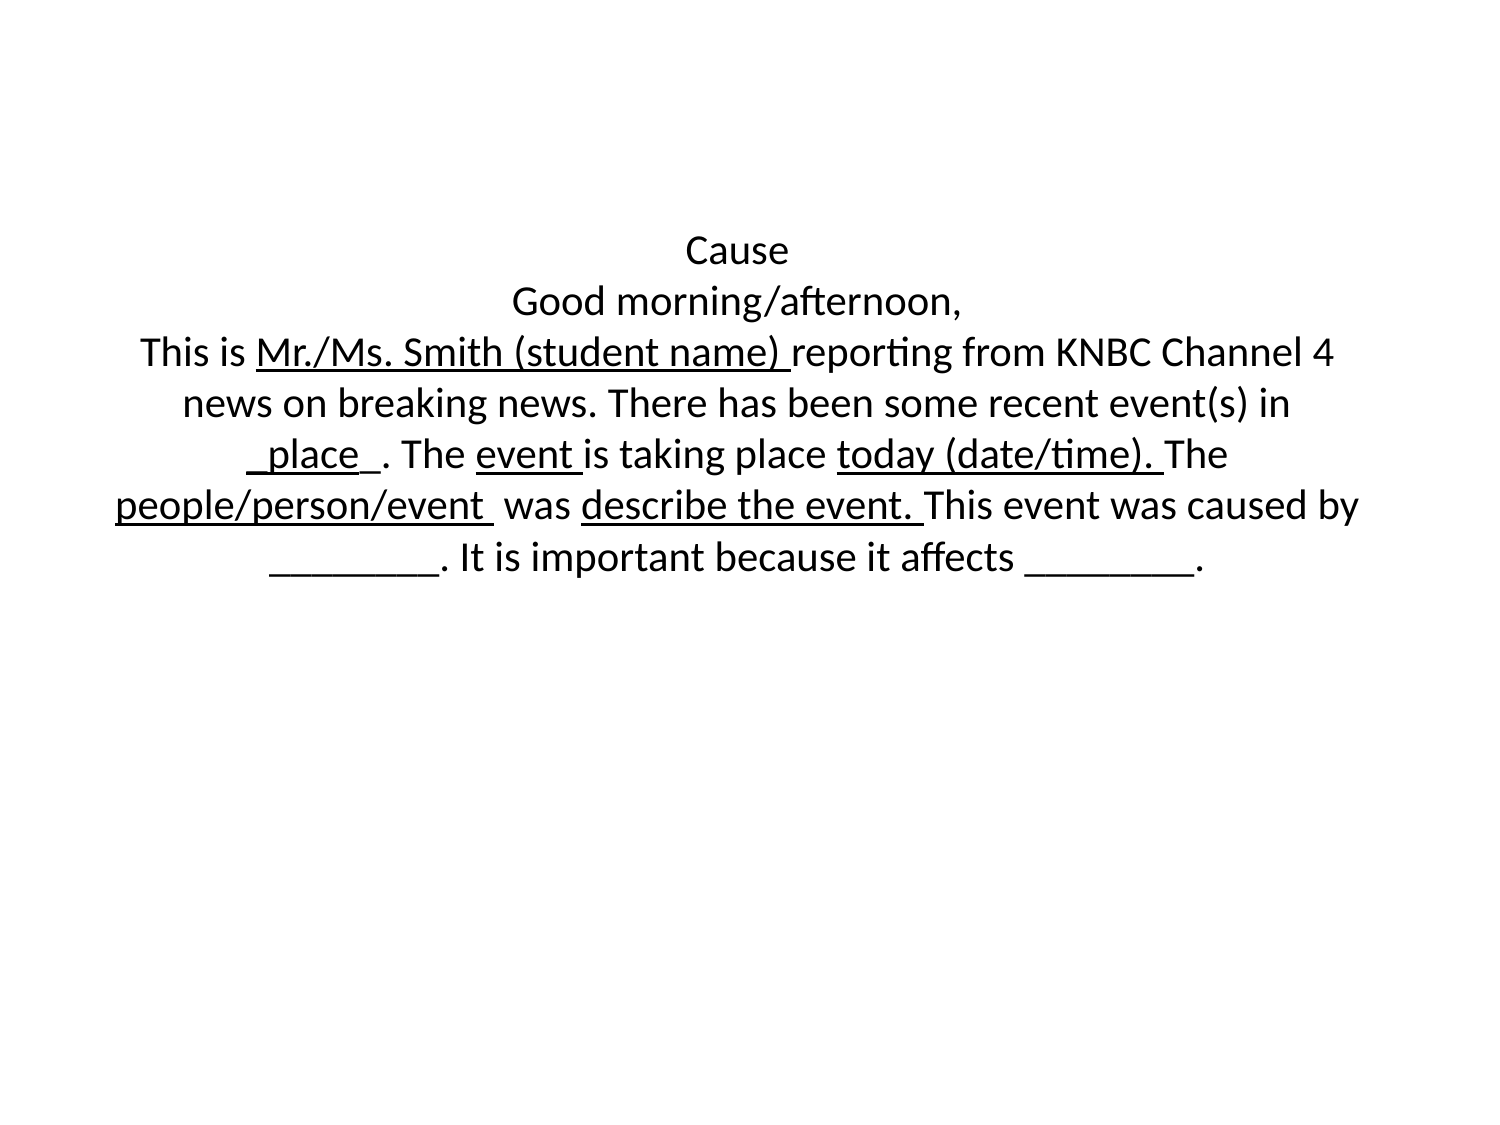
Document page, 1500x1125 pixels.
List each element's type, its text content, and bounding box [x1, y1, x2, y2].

title Cause Good morning/afternoon, This is Mr./Ms. Smith (student name) reporting from KNBC Channel 4 news on breaking news. There has been some recent event(s) in _place_. The event is taking place today (date/time). The people/person/event was describe the event. This event was caused by ________. It is important because it affects ________. [99, 162, 1375, 588]
